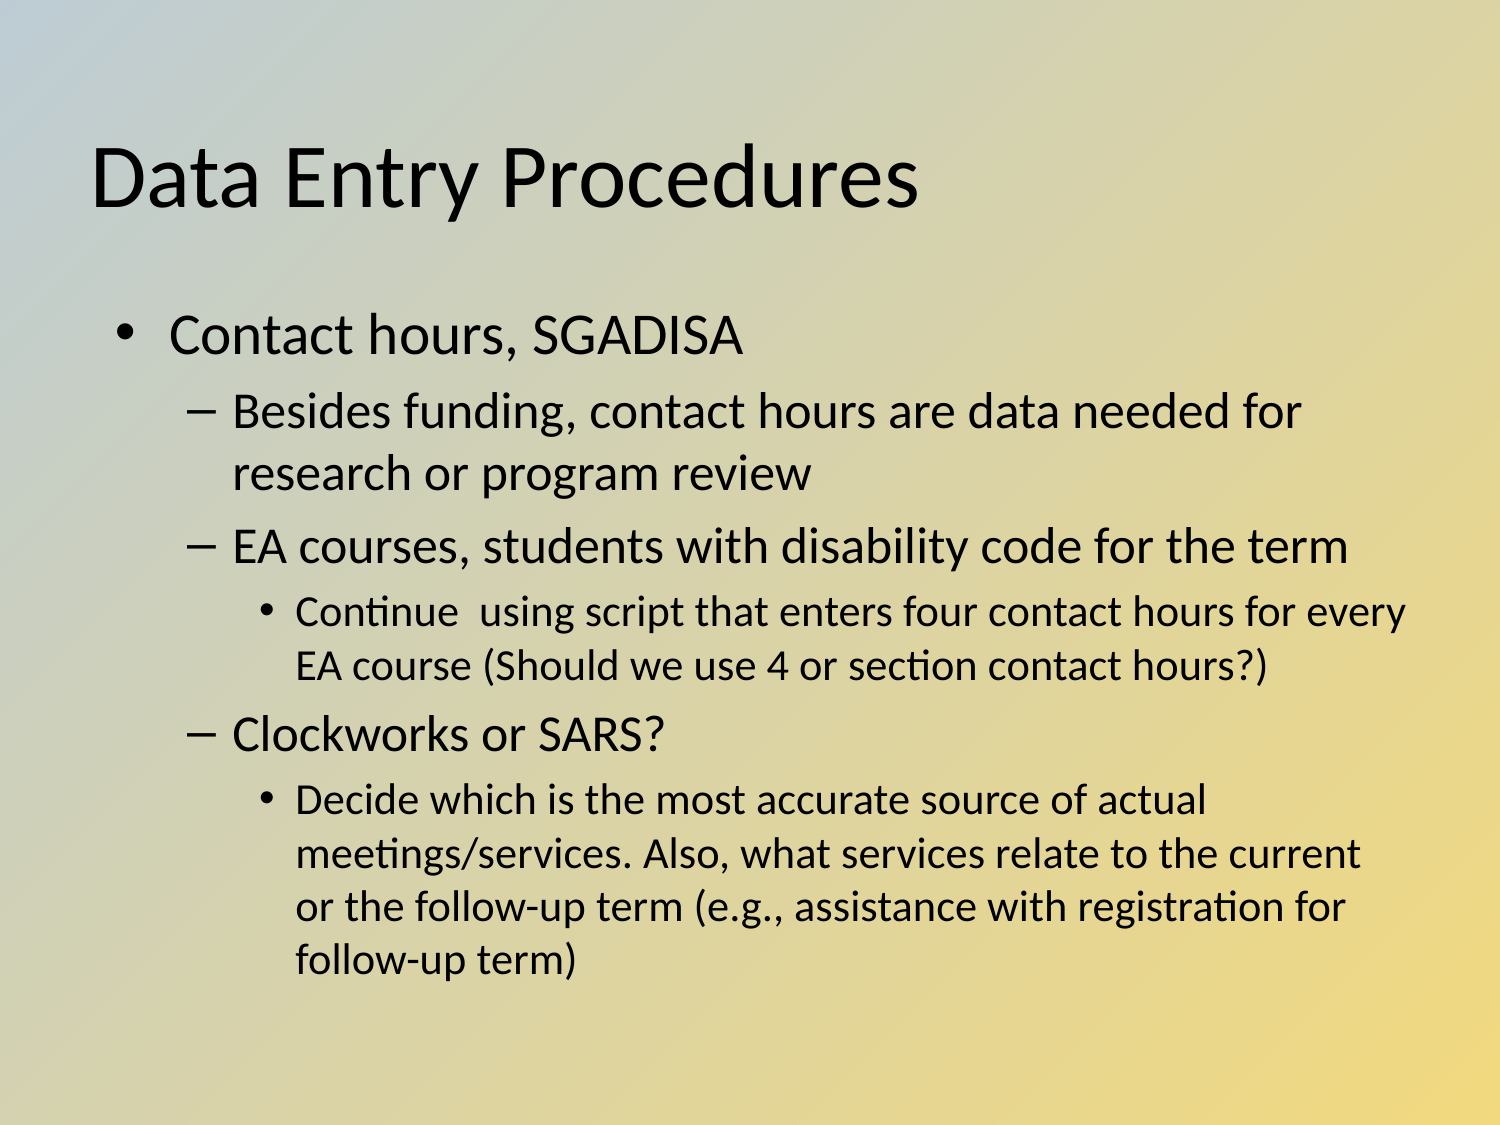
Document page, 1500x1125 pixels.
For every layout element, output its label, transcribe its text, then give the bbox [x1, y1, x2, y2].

list Contact hours, SGADISA Besides funding, contact hours are data needed for research or program review EA courses, students with disability code for the term Continue using script that enters four contact hours for every EA course (Should we use 4 or section contact hours?) Clockworks or SARS? Decide which is the most accurate source of actual meetings/services. Also, what services relate to the current or the follow-up term (e.g., assistance with registration for follow-up term) [99, 287, 1425, 1005]
title Data Entry Procedures [75, 99, 1425, 243]
